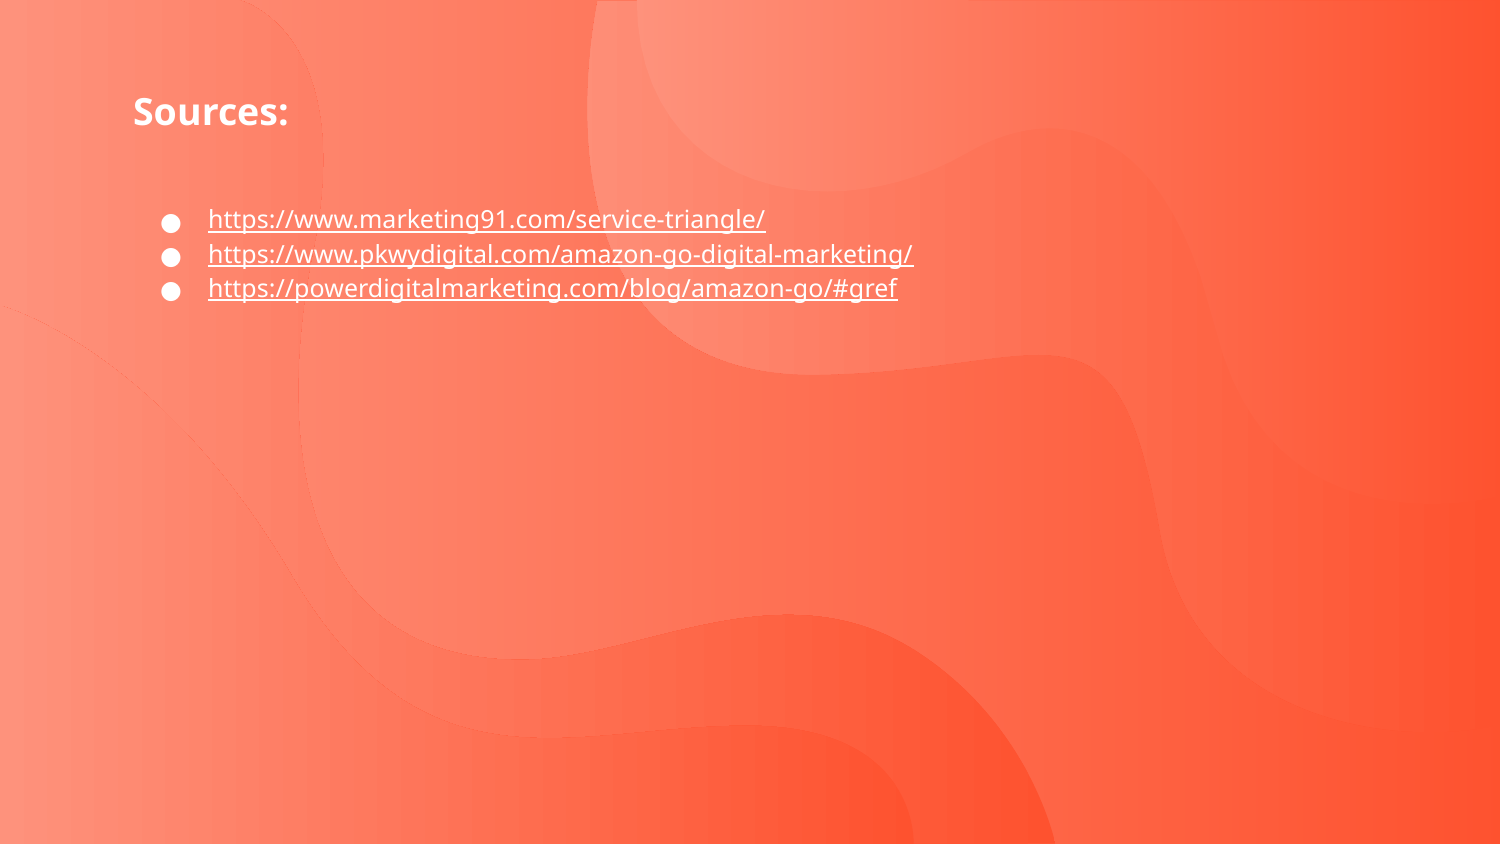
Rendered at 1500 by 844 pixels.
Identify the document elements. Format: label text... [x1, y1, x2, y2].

list https://www.marketing91.com/service-triangle/ https://www.pkwydigital.com/amazon-go-digital-marketing/ https://powerdigitalmarketing.com/blog/amazon-go/#gref [118, 189, 1382, 750]
title Sources: [118, 72, 1382, 167]
